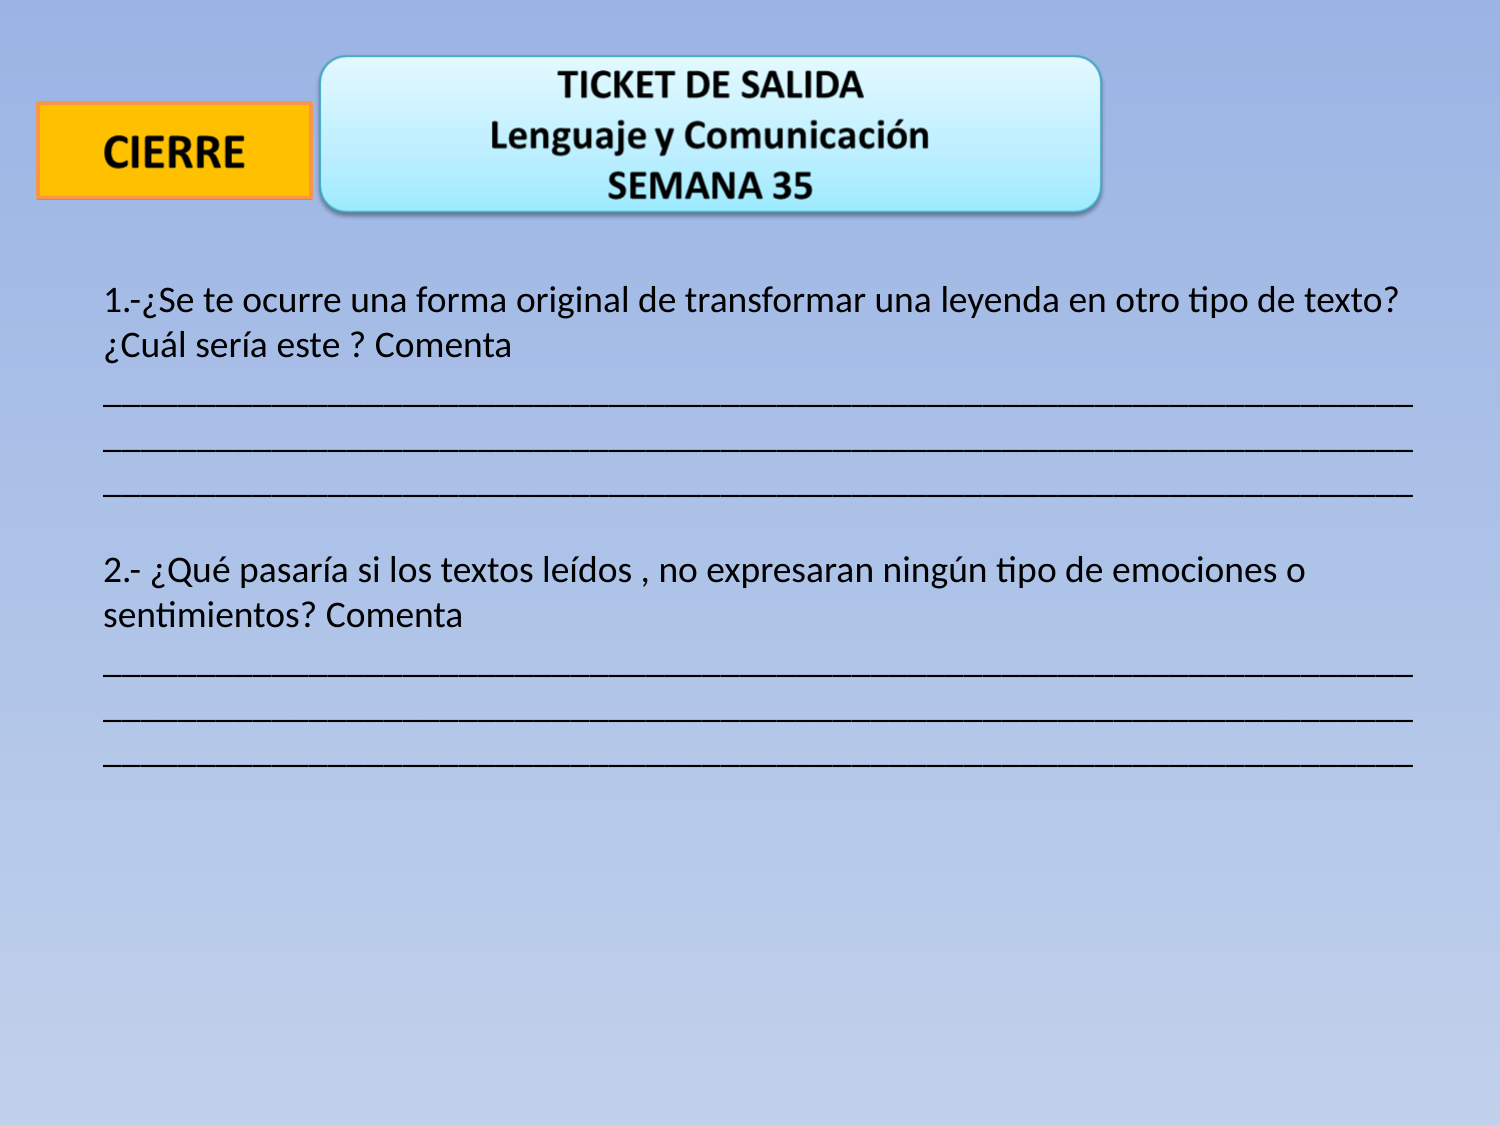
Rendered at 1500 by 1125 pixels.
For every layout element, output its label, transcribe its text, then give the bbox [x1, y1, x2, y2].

picture [36, 42, 1110, 245]
text_box 1.-¿Se te ocurre una forma original de transformar una leyenda en otro tipo de texto?¿Cuál sería este ? Comenta __________________________________________________________________________________________________________________________________________________________________________________________________________________ 2.- ¿Qué pasaría si los textos leídos , no expresaran ningún tipo de emociones o sentimientos? Comenta ____________________________________________________________________________________________________________________________________________ ______________________________________________________________________ [88, 267, 1441, 777]
